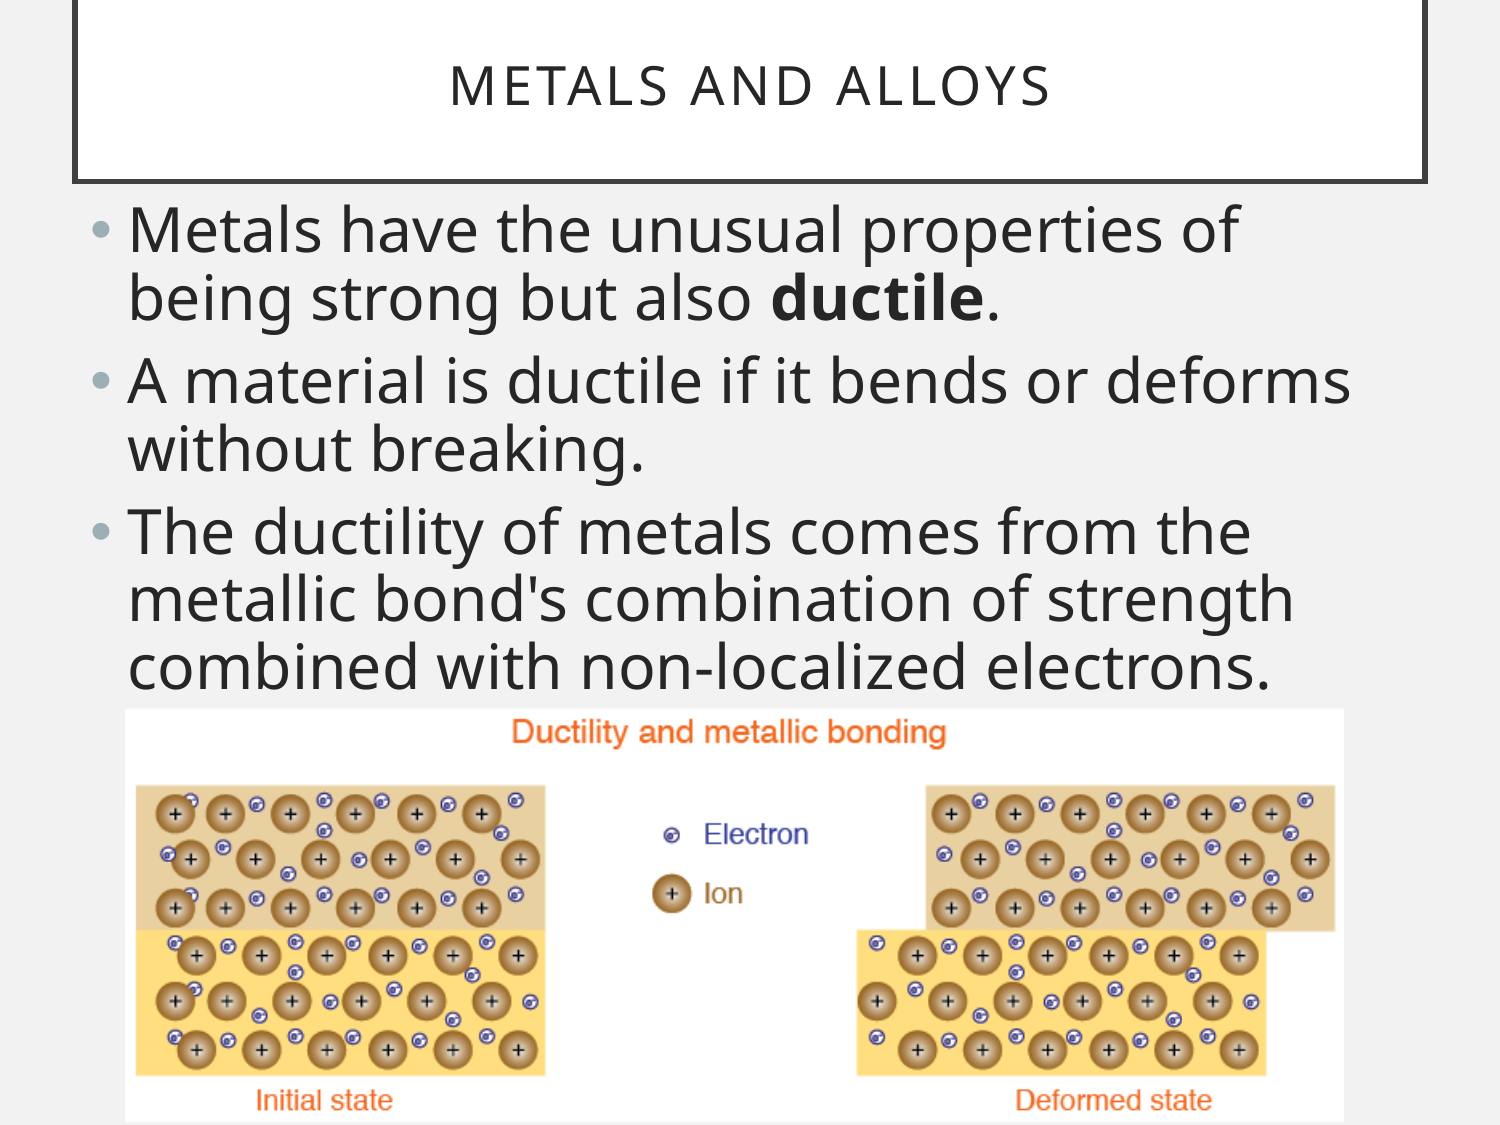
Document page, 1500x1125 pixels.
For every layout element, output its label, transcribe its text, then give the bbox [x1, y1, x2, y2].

title Metals and alloys [72, 0, 1428, 184]
list Metals have the unusual properties of being strong but also ductile. A material is ductile if it bends or deforms without breaking. The ductility of metals comes from the metallic bond's combination of strength combined with non-localized electrons. [75, 191, 1425, 738]
picture [124, 708, 1344, 1125]
